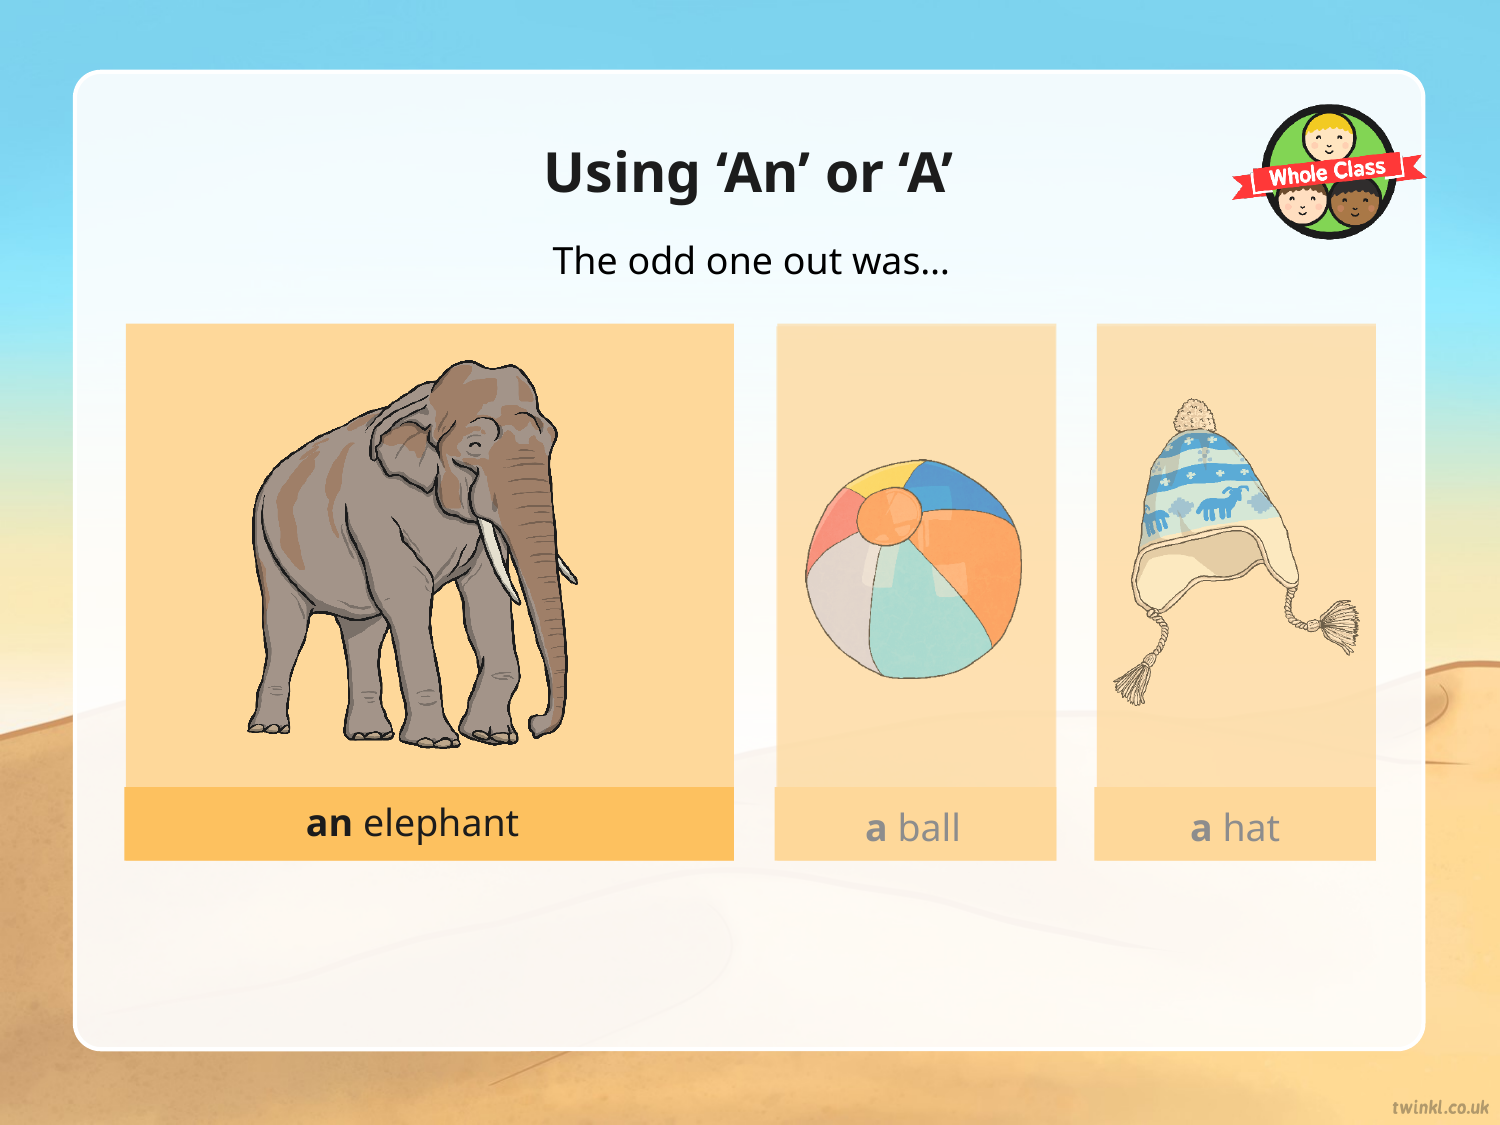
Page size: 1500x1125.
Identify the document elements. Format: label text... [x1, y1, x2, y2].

text_box a hat [1175, 796, 1295, 857]
text_box [774, 786, 1057, 862]
text_box an elephant [291, 791, 535, 852]
title Using ‘An’ or ‘A’ [75, 103, 1227, 247]
text_box [1096, 325, 1377, 793]
text_box a ball [850, 796, 976, 857]
text_box [125, 323, 735, 786]
text_box [123, 786, 735, 862]
text_box The odd one out was… [234, 234, 1270, 291]
text_box [775, 325, 1056, 793]
text_box [1093, 786, 1377, 862]
picture [0, 0, 1500, 1125]
title Using ‘An’ or ‘A’ [1270, 243, 1424, 247]
